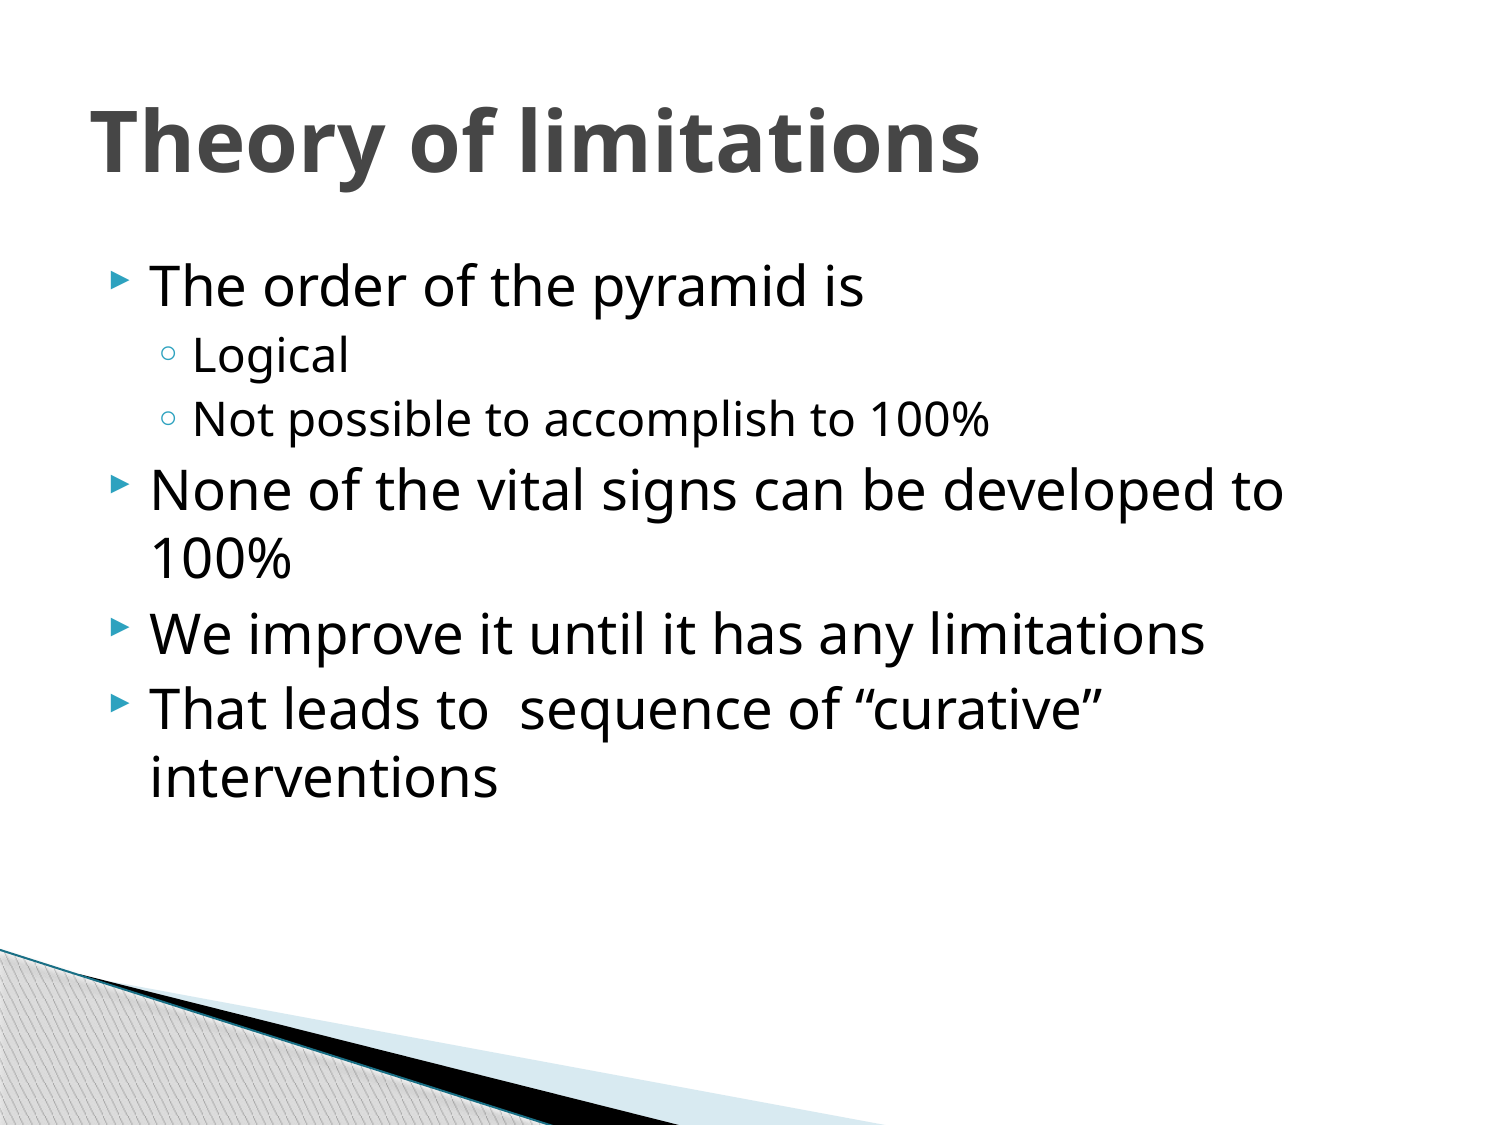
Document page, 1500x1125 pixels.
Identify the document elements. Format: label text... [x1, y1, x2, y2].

title Theory of limitations [75, 45, 1425, 233]
list The order of the pyramid is Logical Not possible to accomplish to 100% None of the vital signs can be developed to 100% We improve it until it has any limitations That leads to sequence of “curative” interventions [75, 243, 1425, 986]
